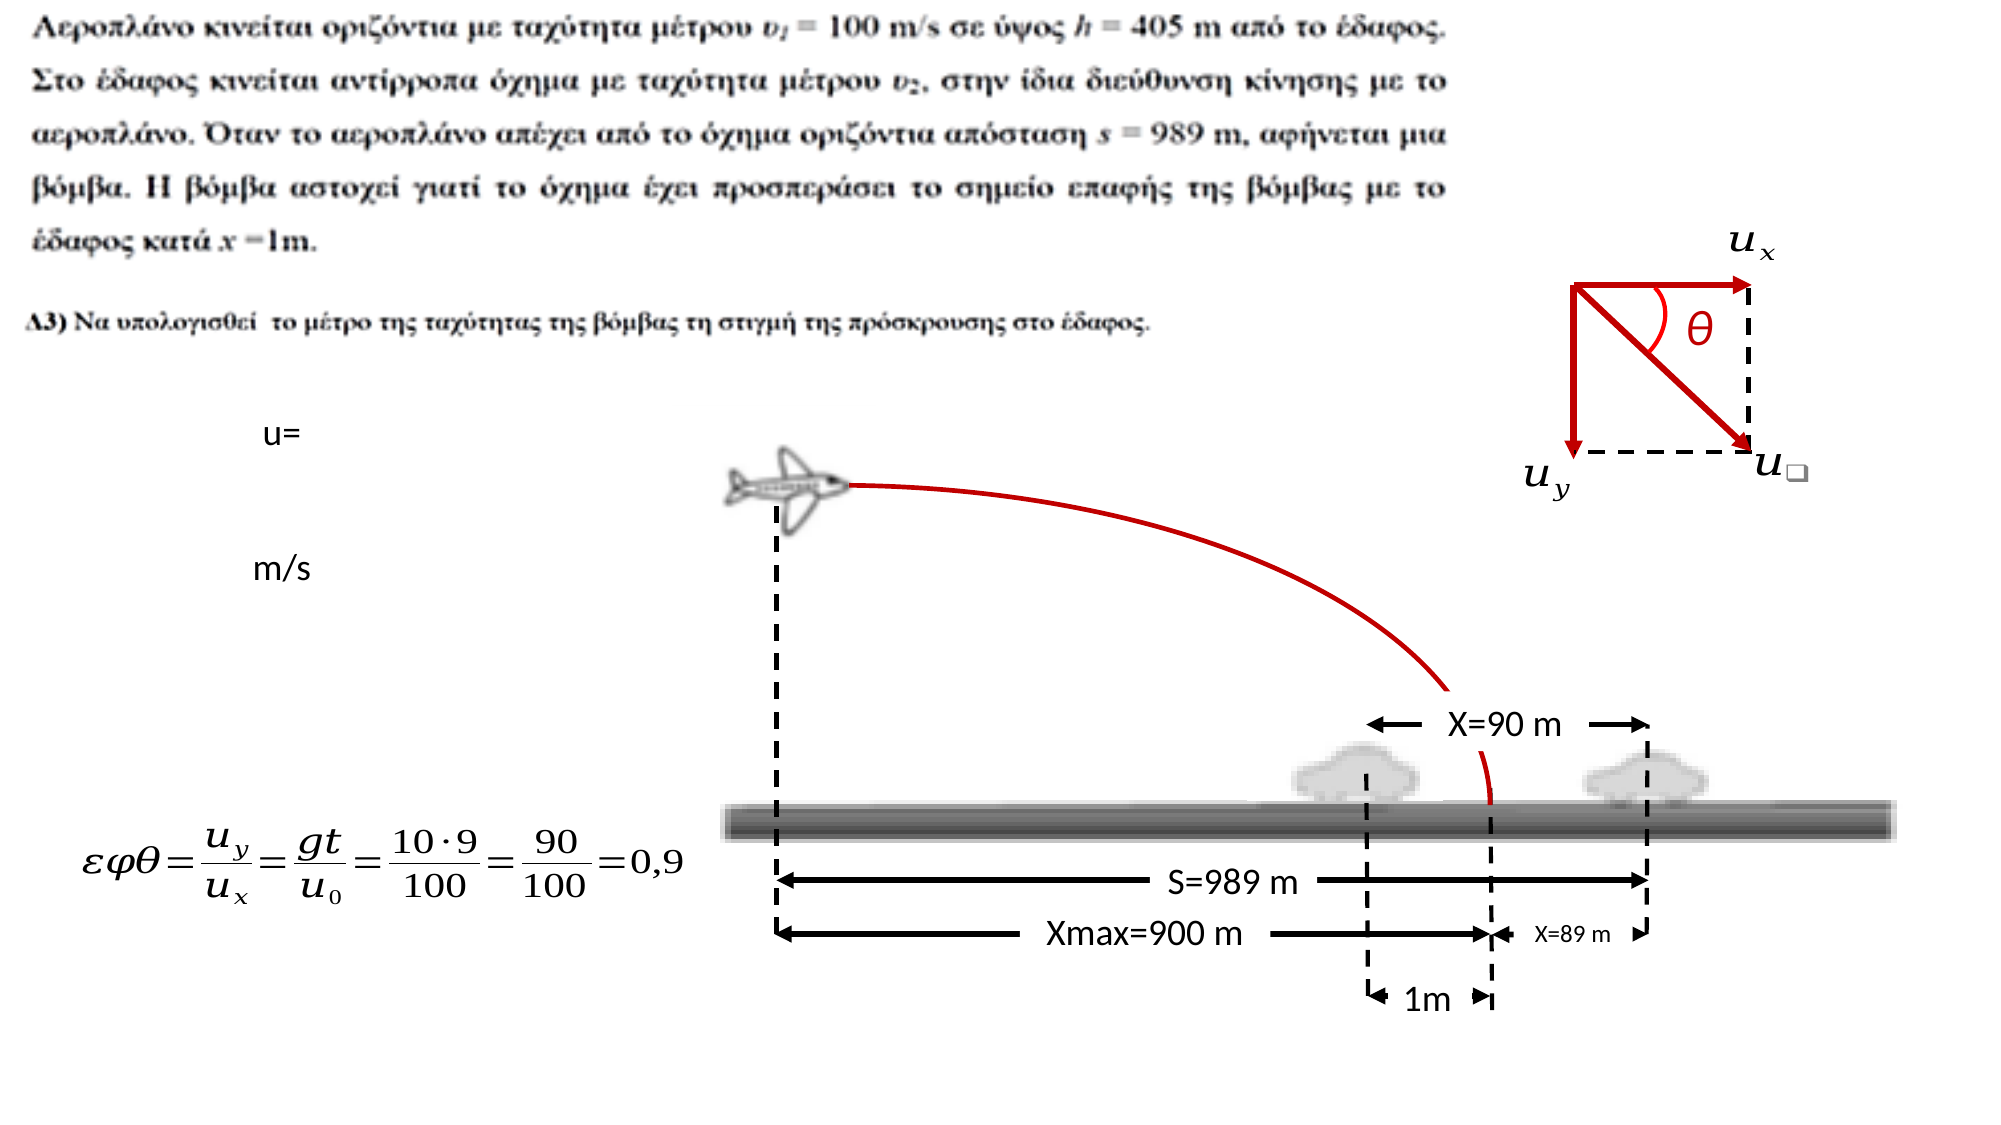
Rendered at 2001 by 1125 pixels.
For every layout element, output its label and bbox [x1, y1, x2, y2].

text_box [180, 404, 1997, 1125]
picture [17, 13, 1470, 271]
picture [17, 294, 1188, 344]
text_box [1521, 220, 1811, 502]
